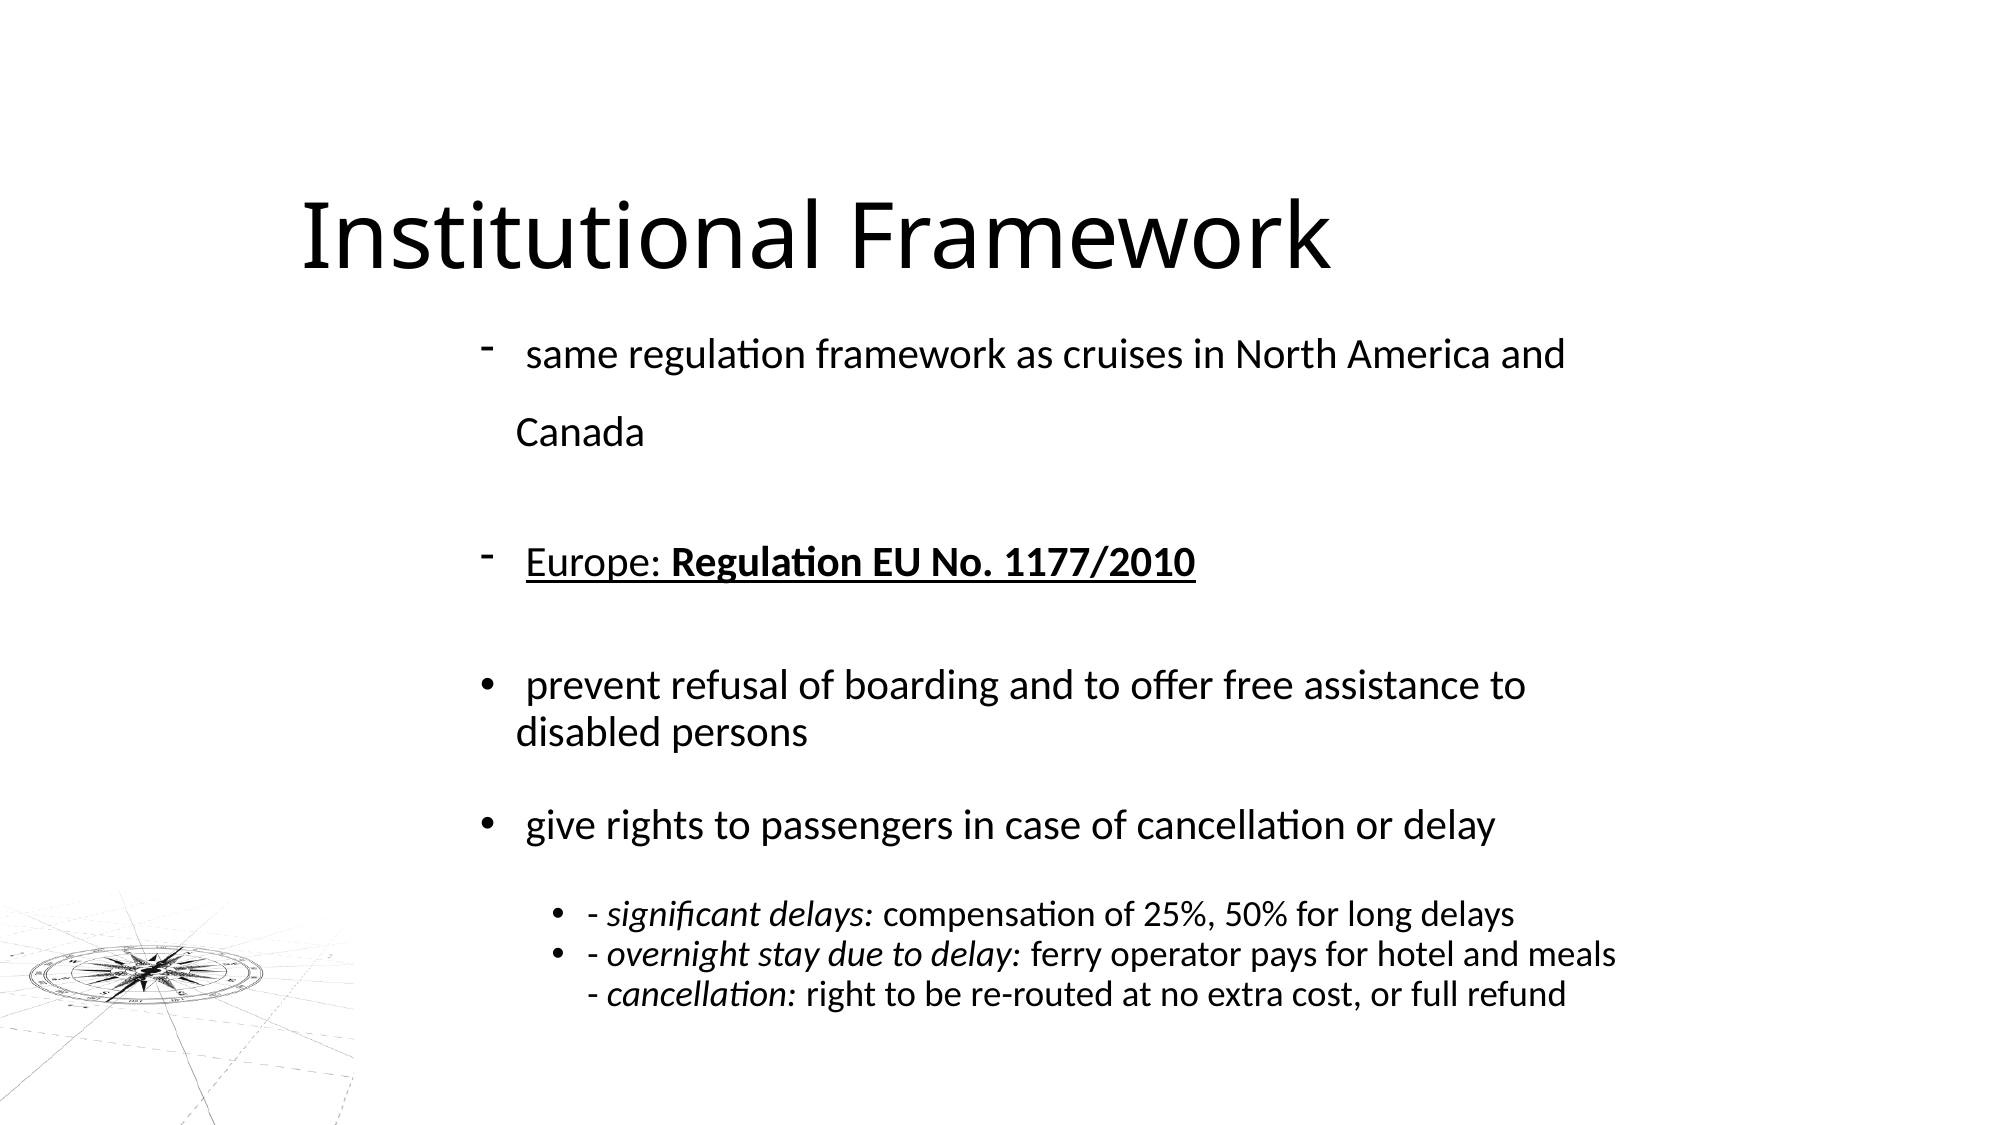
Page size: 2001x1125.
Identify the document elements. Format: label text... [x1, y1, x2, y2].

title Institutional Framework [286, 202, 1862, 275]
picture [0, 758, 354, 1125]
list same regulation framework as cruises in North America and Canada Europe: Regulation EU No. 1177/2010 prevent refusal of boarding and to offer free assistance to disabled persons give rights to passengers in case of cancellation or delay - significant delays: compensation of 25%, 50% for long delays - overnight stay due to delay: ferry operator pays for hotel and meals - cancellation: right to be re-routed at no extra cost, or full refund [465, 292, 1685, 1035]
